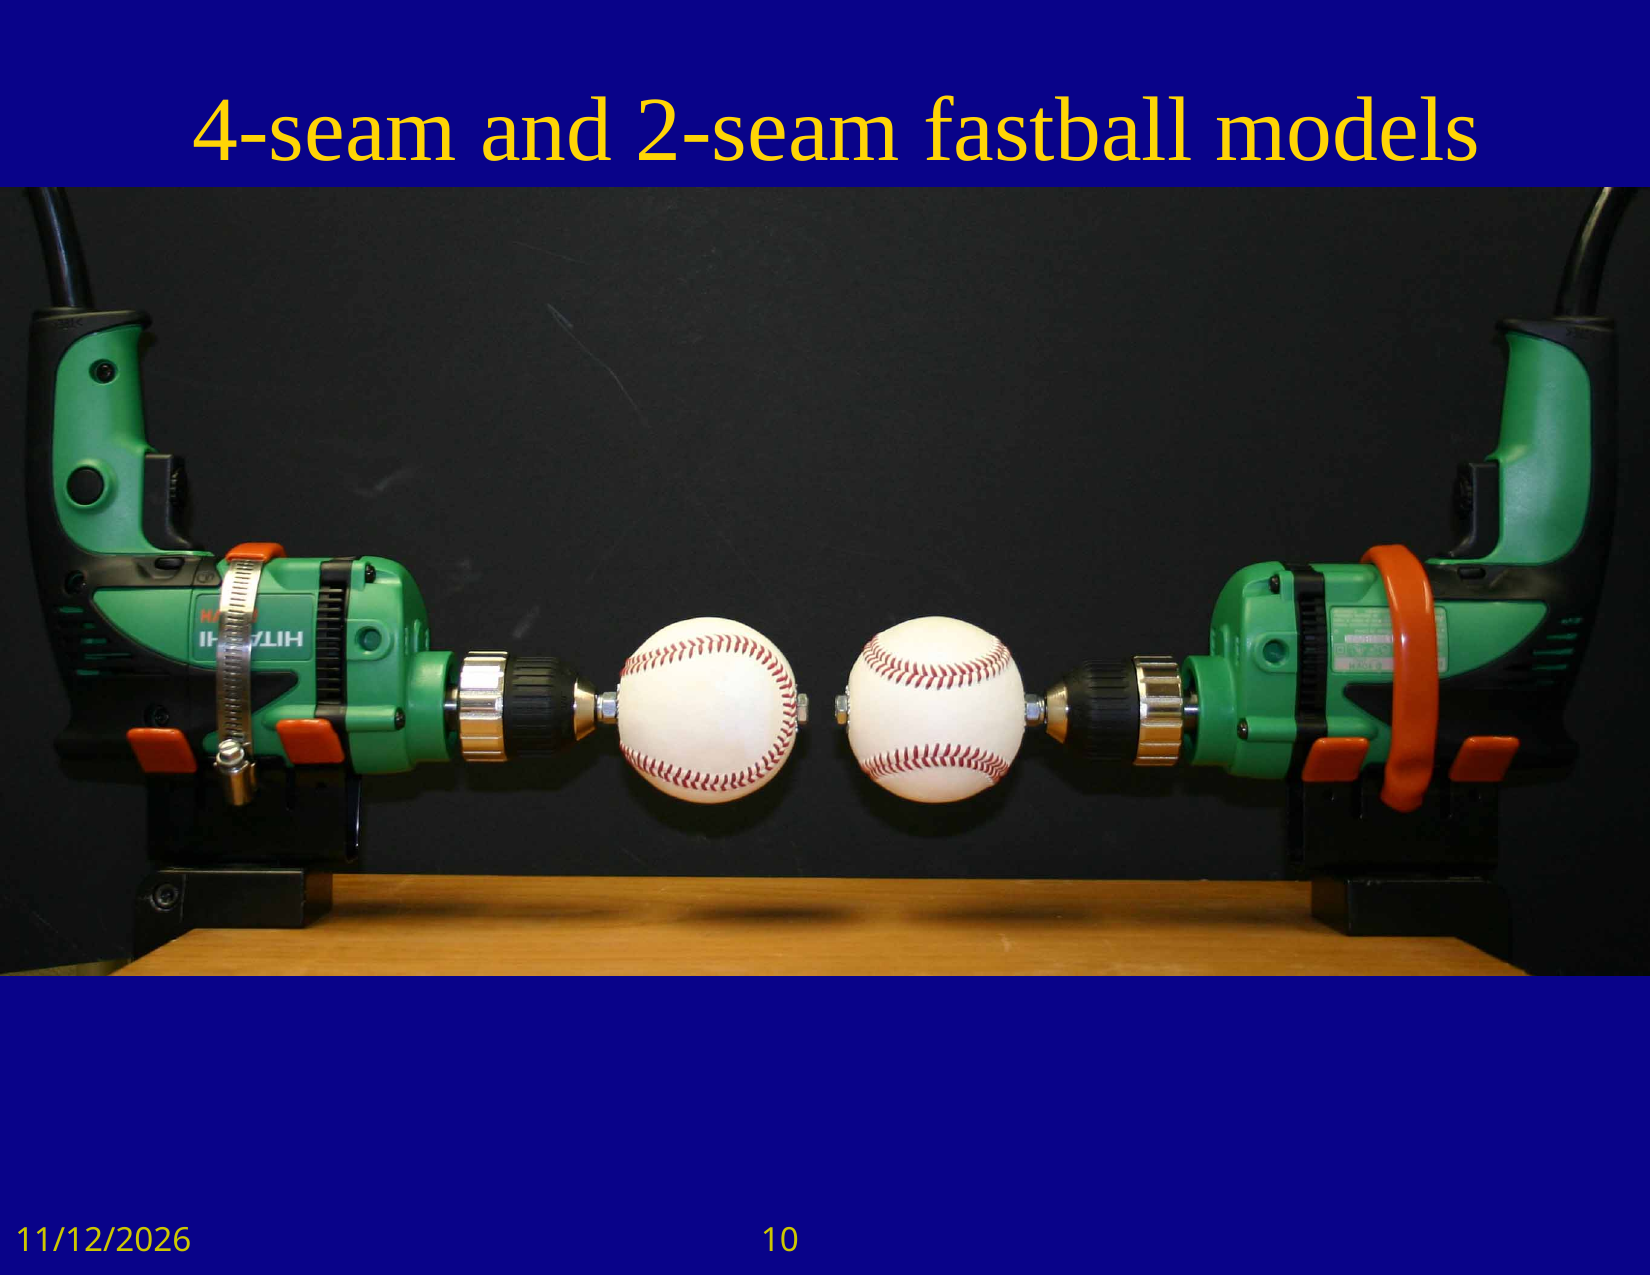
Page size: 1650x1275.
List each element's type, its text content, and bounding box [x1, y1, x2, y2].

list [0, 187, 1650, 976]
title 4-seam and 2-seam fastball models [87, 37, 1588, 183]
slide_number 10 [737, 1207, 814, 1275]
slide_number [0, 1207, 277, 1275]
